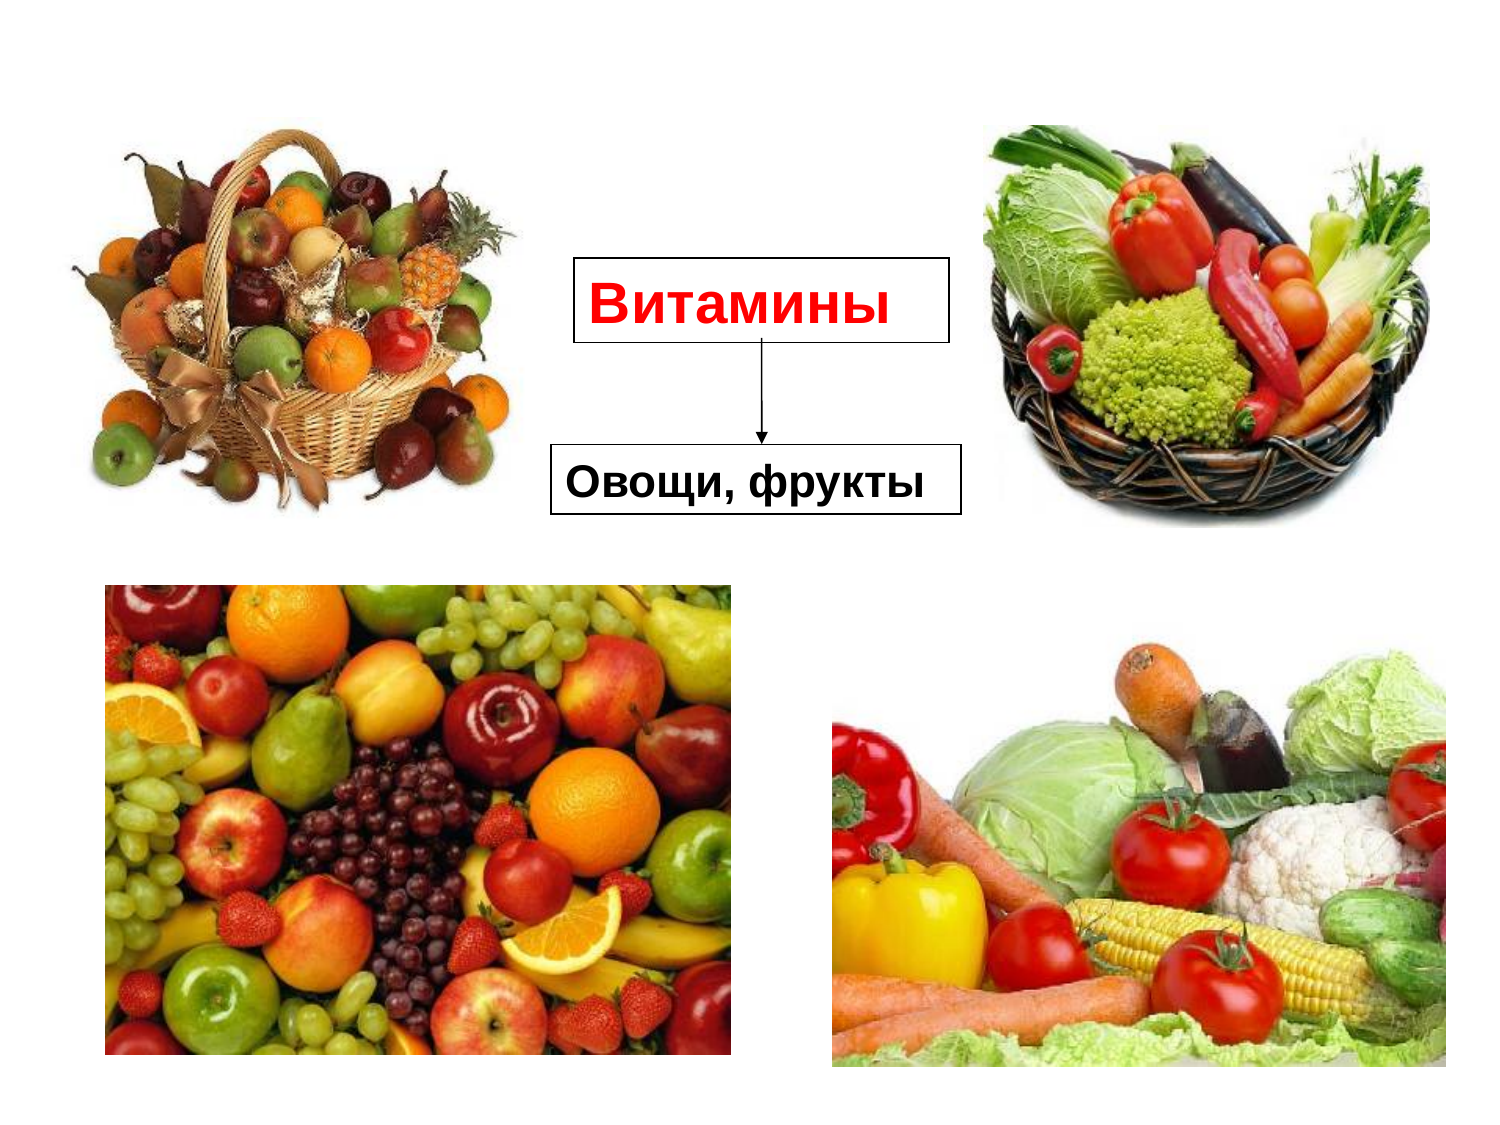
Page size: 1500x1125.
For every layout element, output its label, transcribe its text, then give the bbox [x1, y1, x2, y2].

picture [983, 125, 1430, 528]
text_box [755, 337, 768, 445]
text_box Витамины [574, 257, 950, 343]
picture [46, 117, 528, 529]
picture [831, 585, 1446, 1067]
text_box Овощи, фрукты [550, 444, 961, 514]
picture [105, 585, 731, 1055]
